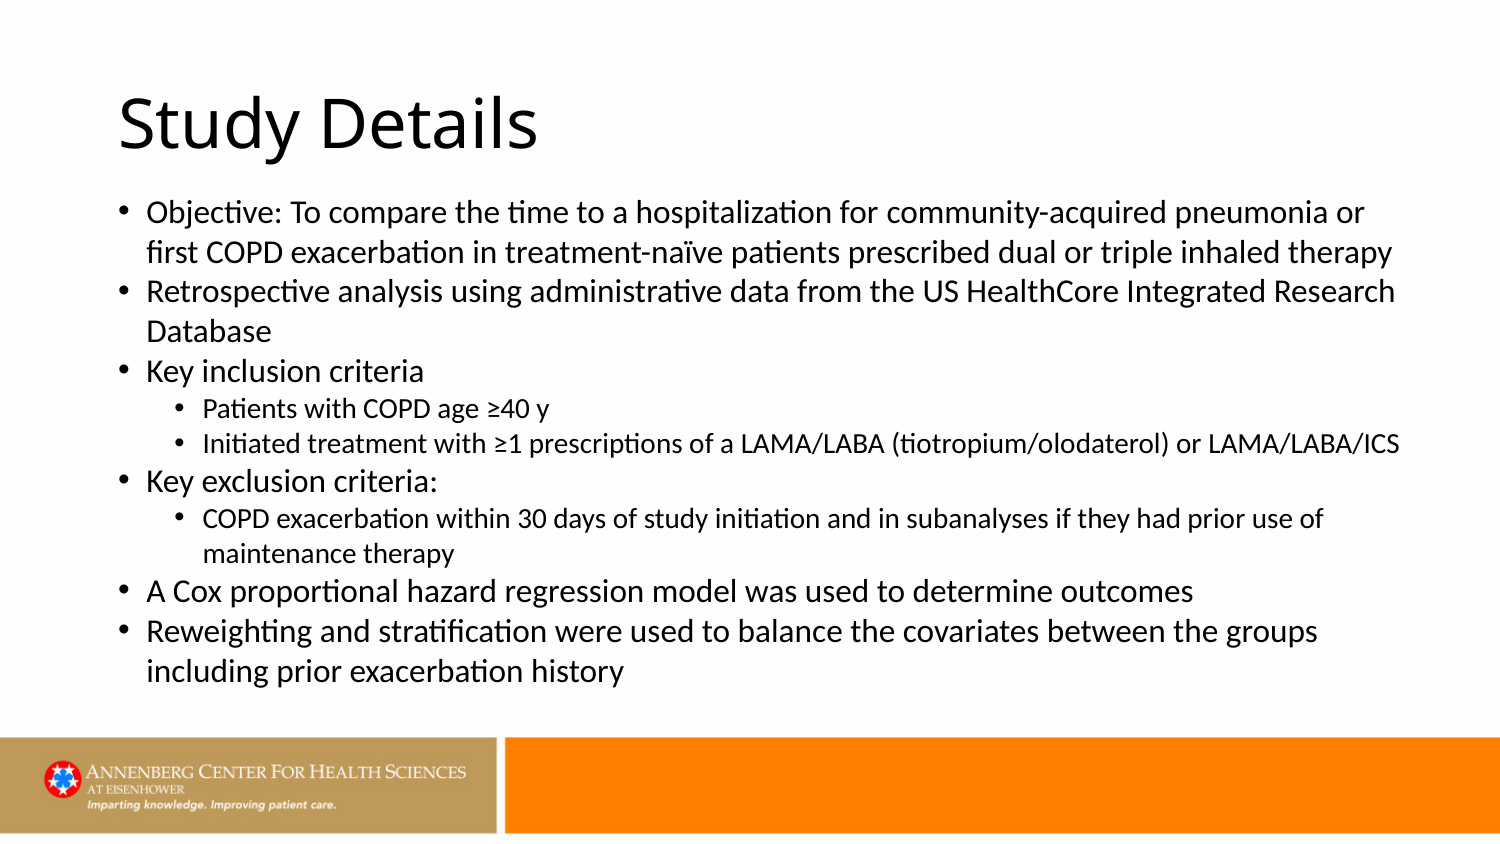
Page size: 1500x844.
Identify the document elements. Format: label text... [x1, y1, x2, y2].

picture [0, 0, 1500, 844]
title Study Details [103, 44, 1397, 182]
list Objective: To compare the time to a hospitalization for community-acquired pneumonia or first COPD exacerbation in treatment-naïve patients prescribed dual or triple inhaled therapy Retrospective analysis using administrative data from the US HealthCore Integrated Research Database Key inclusion criteria Patients with COPD age ≥40 y Initiated treatment with ≥1 prescriptions of a LAMA/LABA (tiotropium/olodaterol) or LAMA/LABA/ICS Key exclusion criteria: COPD exacerbation within 30 days of study initiation and in subanalyses if they had prior use of maintenance therapy A Cox proportional hazard regression model was used to determine outcomes Reweighting and stratification were used to balance the covariates between the groups including prior exacerbation history [103, 182, 1417, 734]
